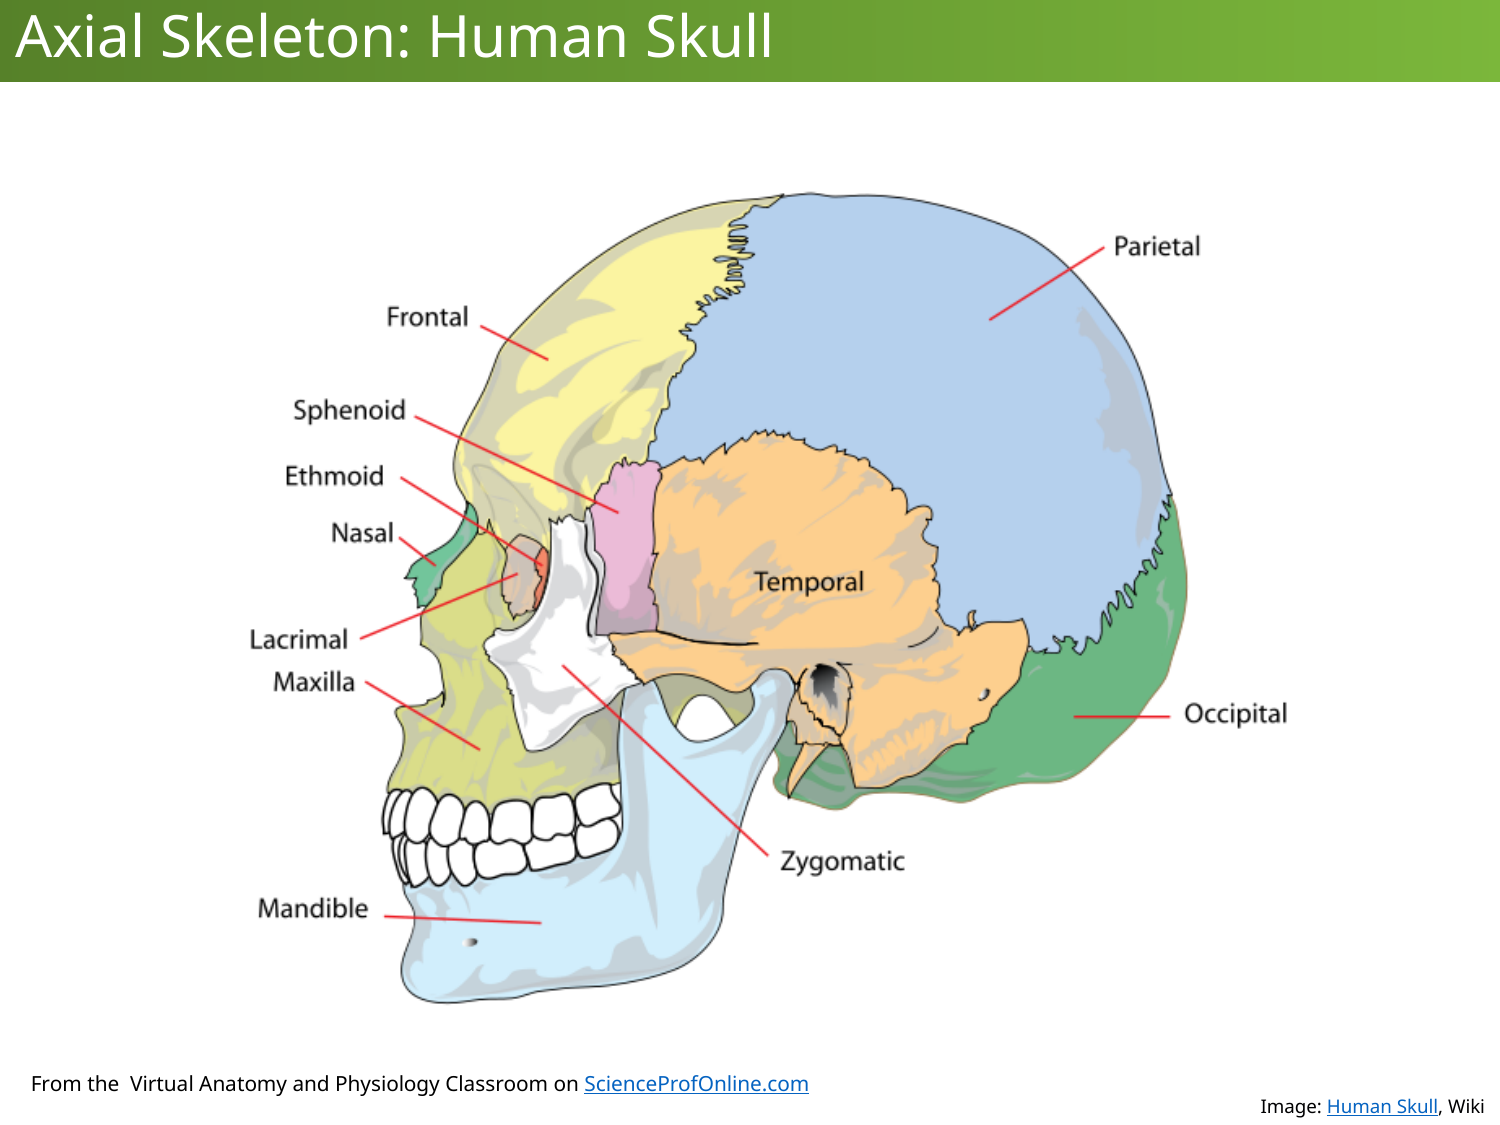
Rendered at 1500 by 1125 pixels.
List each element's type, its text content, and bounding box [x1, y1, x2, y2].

picture [157, 101, 1360, 1038]
list Axial Skeleton: Human Skull [0, 0, 1500, 82]
text_box Image: Human Skull, Wiki [1068, 1087, 1500, 1125]
